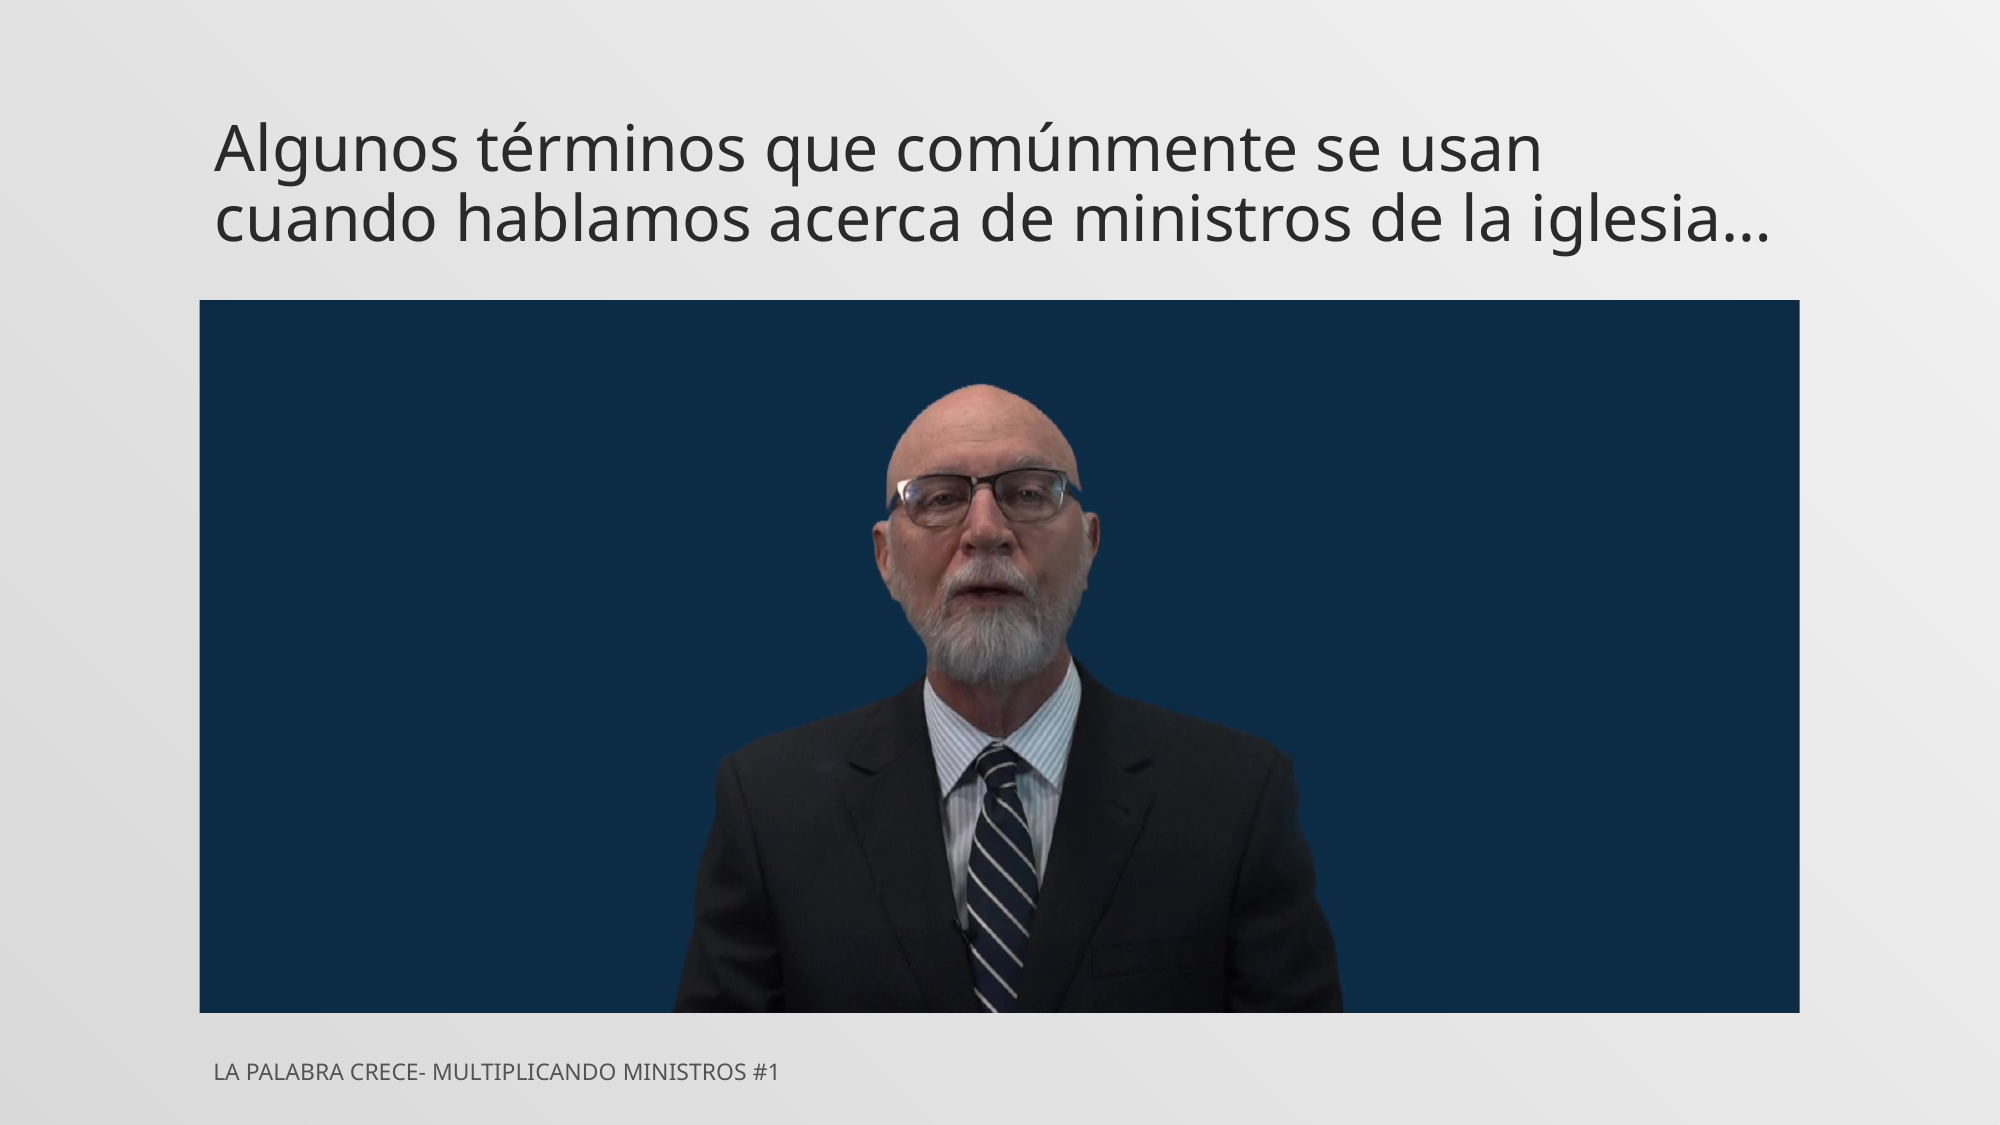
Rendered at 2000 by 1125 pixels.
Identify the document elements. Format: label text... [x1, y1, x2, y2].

title Algunos términos que comúnmente se usan cuando hablamos acerca de ministros de la iglesia… [199, 45, 1800, 263]
footer La Palabra Crece- Multiplicando Ministros #1 [198, 1057, 1288, 1088]
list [199, 299, 1800, 1013]
